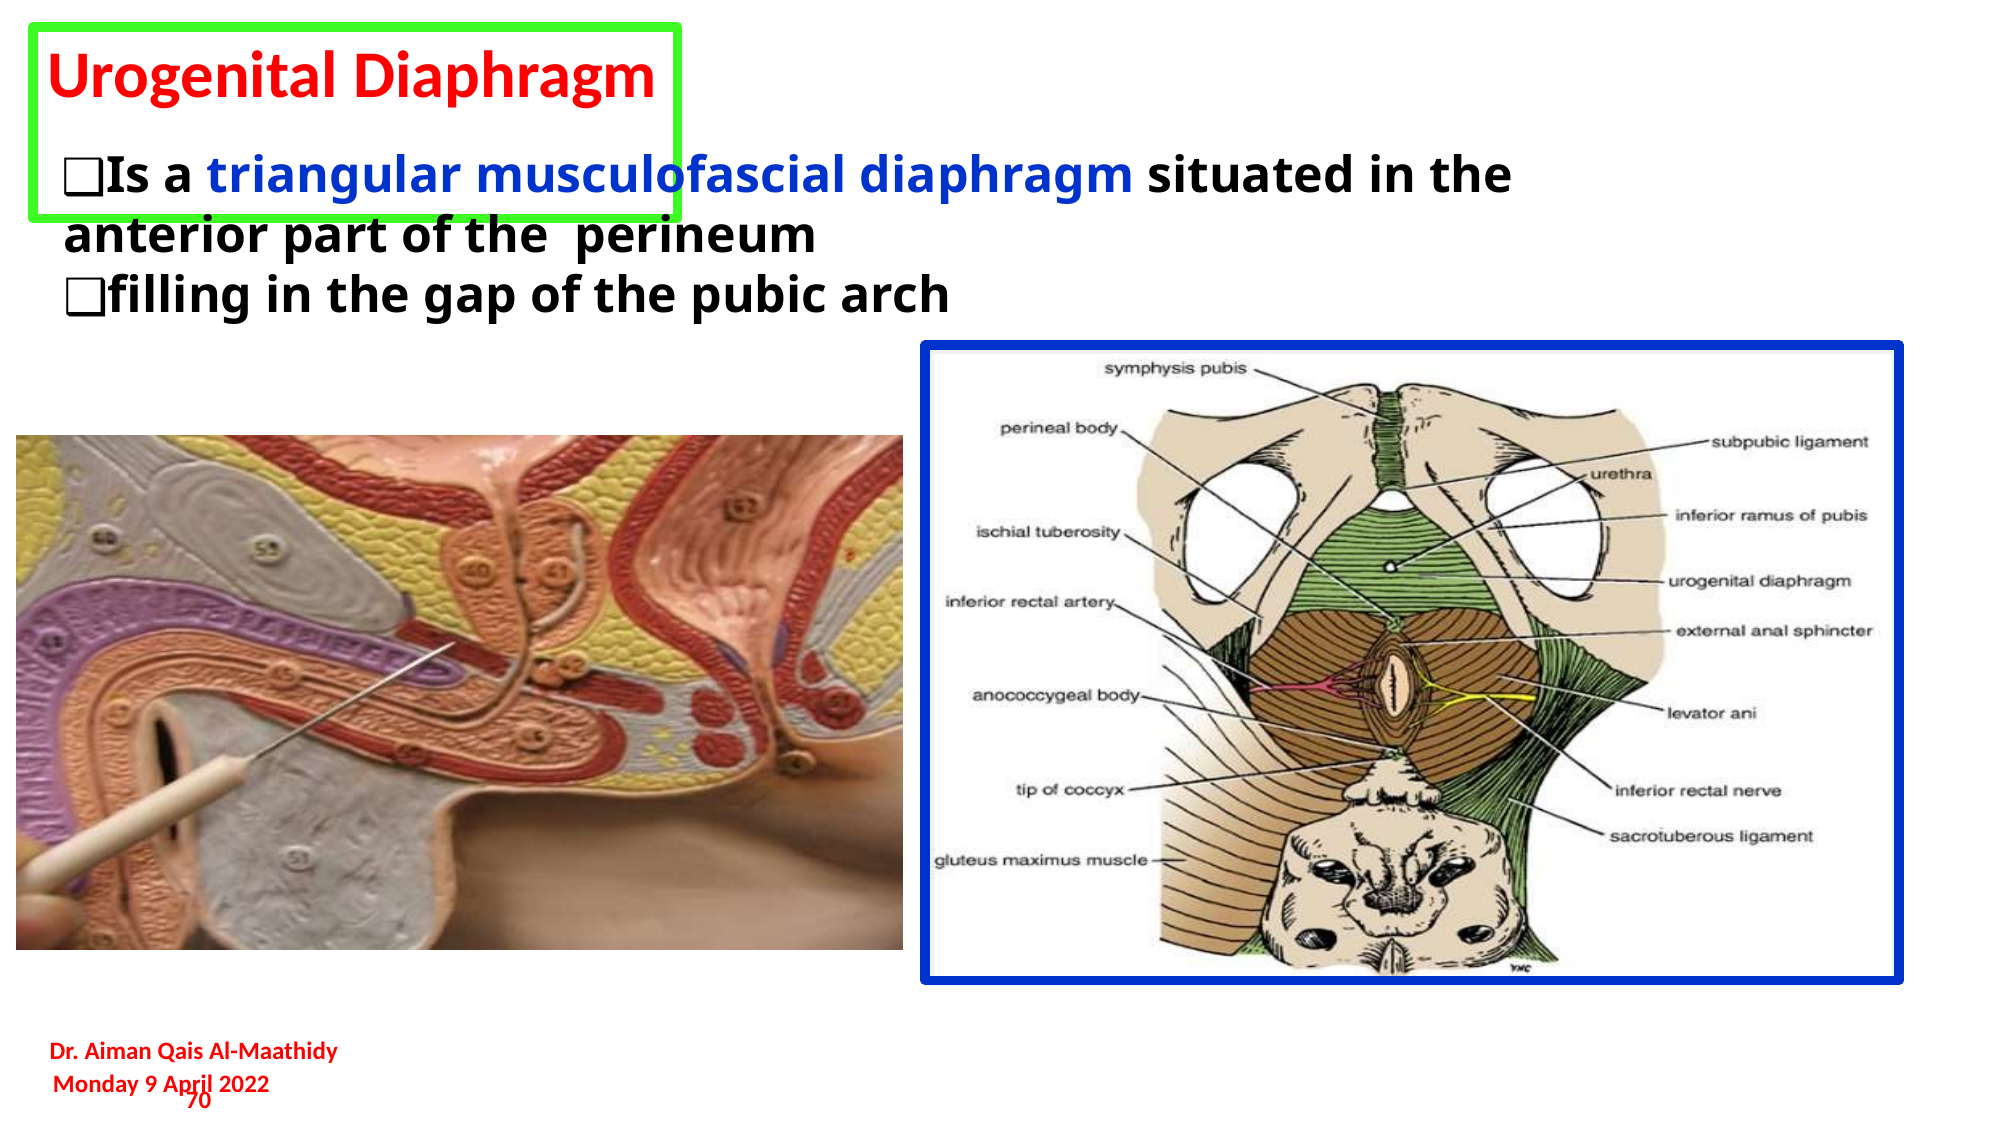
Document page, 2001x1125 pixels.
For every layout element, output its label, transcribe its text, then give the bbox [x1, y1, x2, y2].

text_box Dr. Aiman Qais Al-Maathidy Monday 9 April 2022 [45, 1026, 341, 1098]
picture [15, 435, 903, 951]
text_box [924, 344, 1900, 981]
title Urogenital Diaphragm [32, 26, 678, 219]
text_box 70 [183, 1083, 213, 1114]
text_box Is a triangular musculofascial diaphragm situated in the anterior part of the perineum filling in the gap of the pubic arch [61, 140, 1723, 323]
